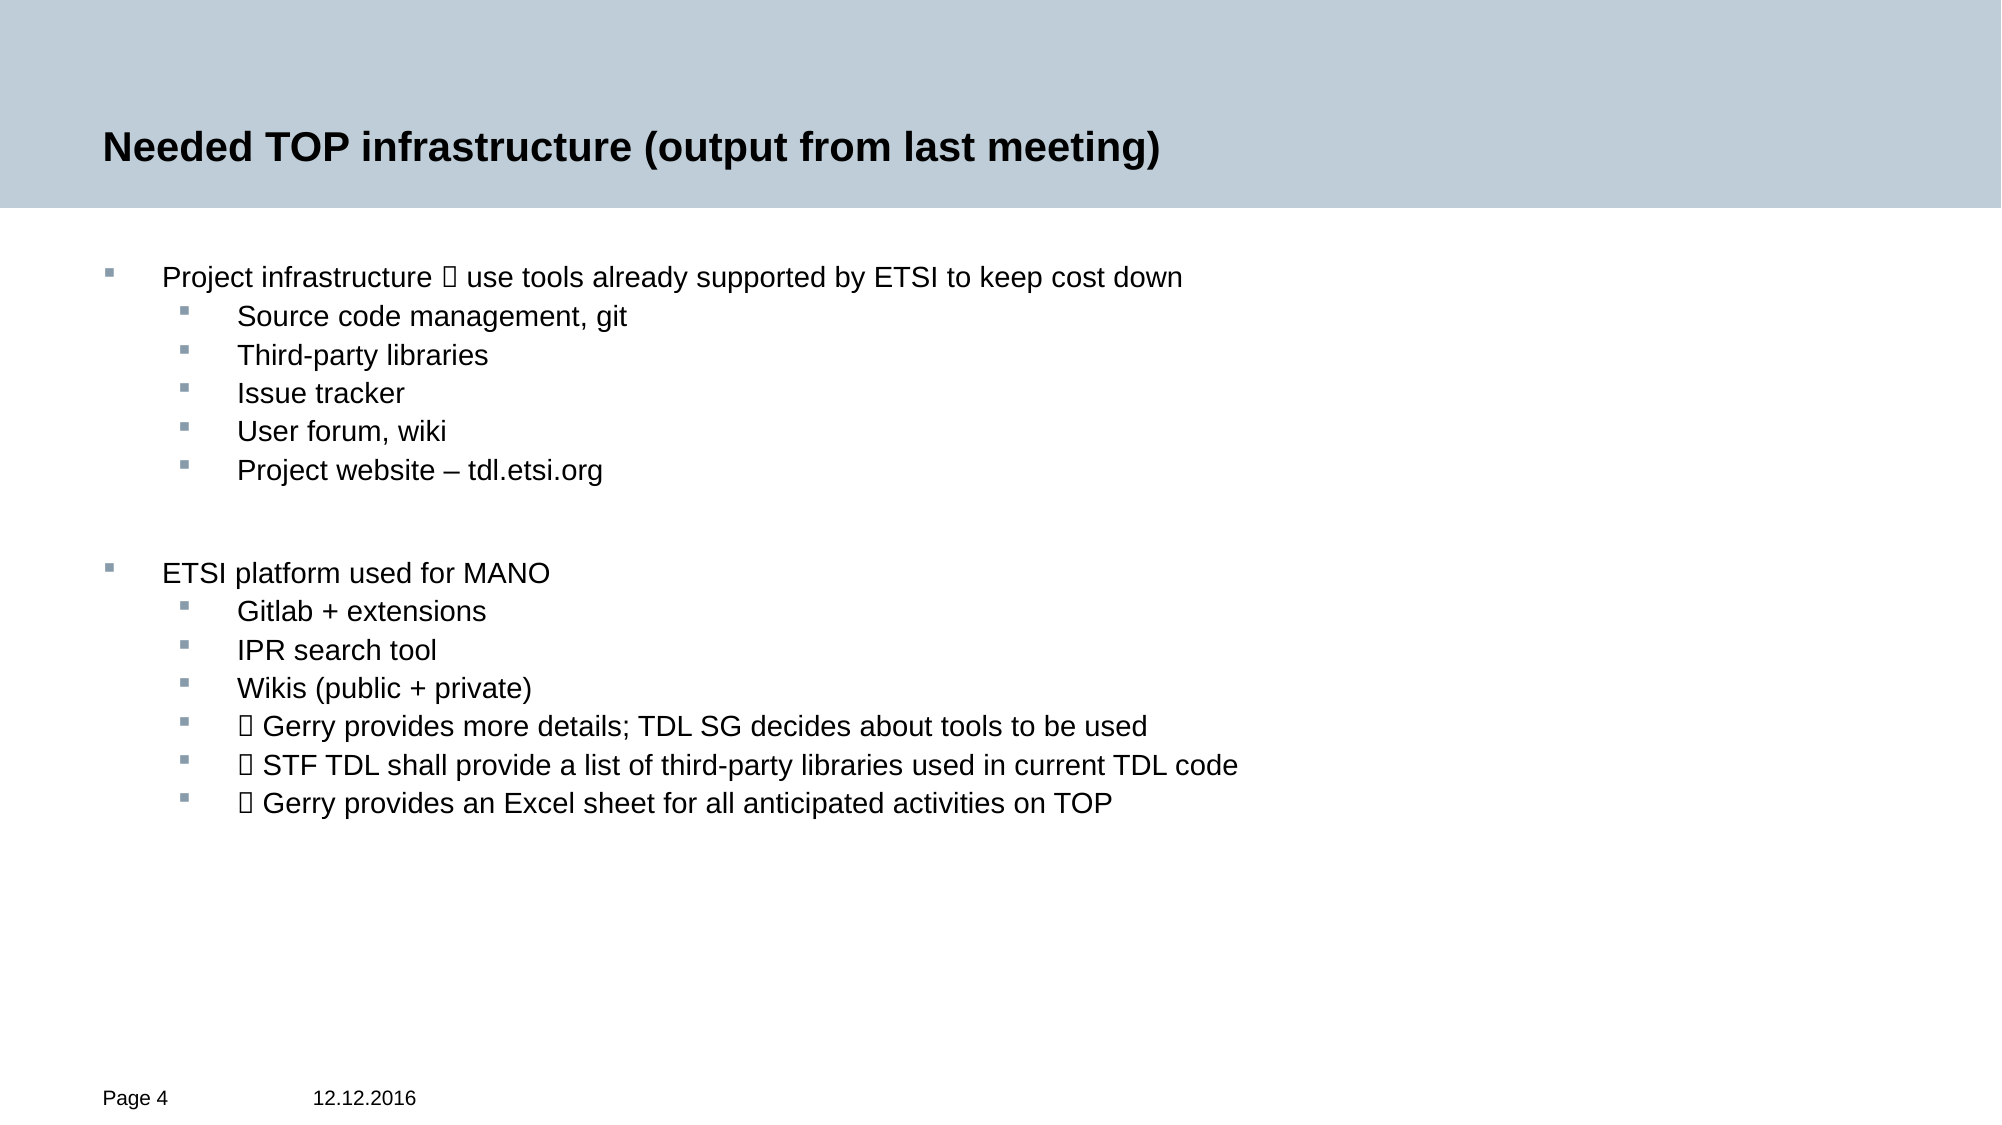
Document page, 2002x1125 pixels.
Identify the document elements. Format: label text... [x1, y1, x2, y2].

list Project infrastructure  use tools already supported by ETSI to keep cost down Source code management, git Third-party libraries Issue tracker User forum, wiki Project website – tdl.etsi.org ETSI platform used for MANO Gitlab + extensions IPR search tool Wikis (public + private)  Gerry provides more details; TDL SG decides about tools to be used  STF TDL shall provide a list of third-party libraries used in current TDL code  Gerry provides an Excel sheet for all anticipated activities on TOP [102, 255, 1923, 953]
title Needed TOP infrastructure (output from last meeting) [0, 0, 2001, 209]
